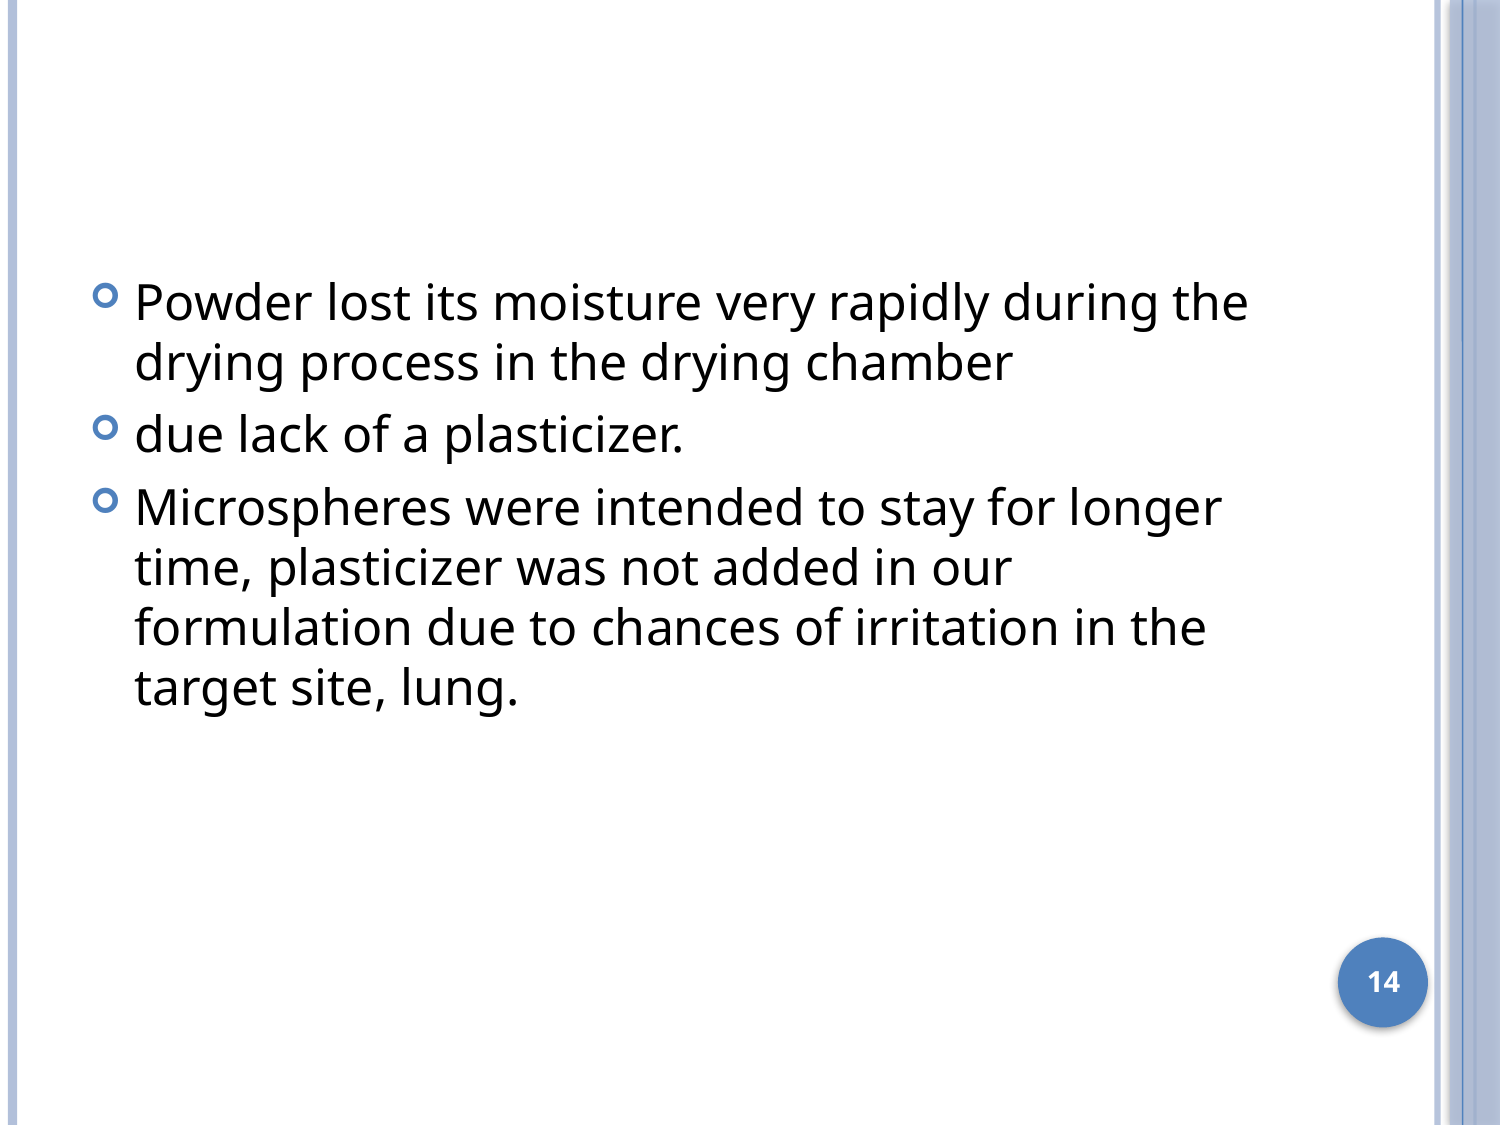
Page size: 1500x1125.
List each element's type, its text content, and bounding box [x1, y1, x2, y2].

list Powder lost its moisture very rapidly during the drying process in the drying chamber due lack of a plasticizer. Microspheres were intended to stay for longer time, plasticizer was not added in our formulation due to chances of irritation in the target site, lung. [75, 262, 1300, 1062]
slide_number 14 [1333, 940, 1434, 1027]
